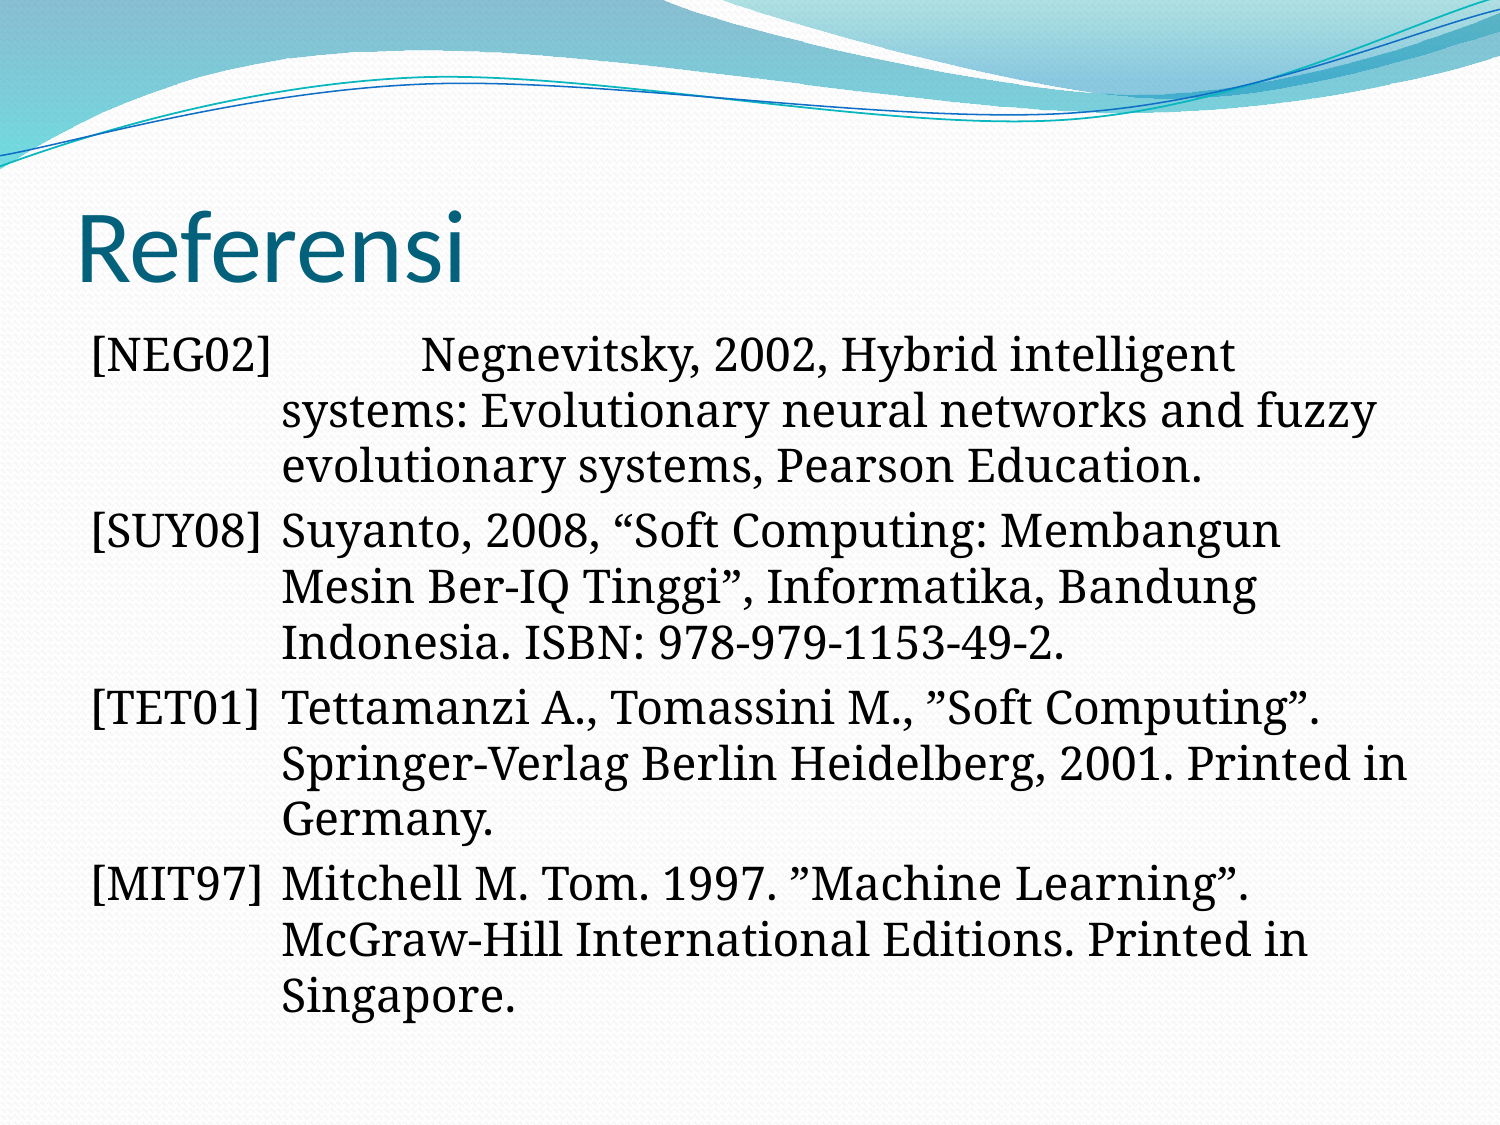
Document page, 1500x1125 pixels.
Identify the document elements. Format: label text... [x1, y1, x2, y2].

list [NEG02] Negnevitsky, 2002, Hybrid intelligent systems: Evolutionary neural networks and fuzzy evolutionary systems, Pearson Education. [SUY08] Suyanto, 2008, “Soft Computing: Membangun Mesin Ber-IQ Tinggi”, Informatika, Bandung Indonesia. ISBN: 978-979-1153-49-2. [TET01] Tettamanzi A., Tomassini M., ”Soft Computing”. Springer-Verlag Berlin Heidelberg, 2001. Printed in Germany. [MIT97] Mitchell M. Tom. 1997. ”Machine Learning”. McGraw-Hill International Editions. Printed in Singapore. [75, 317, 1425, 1038]
title Referensi [75, 115, 1425, 303]
